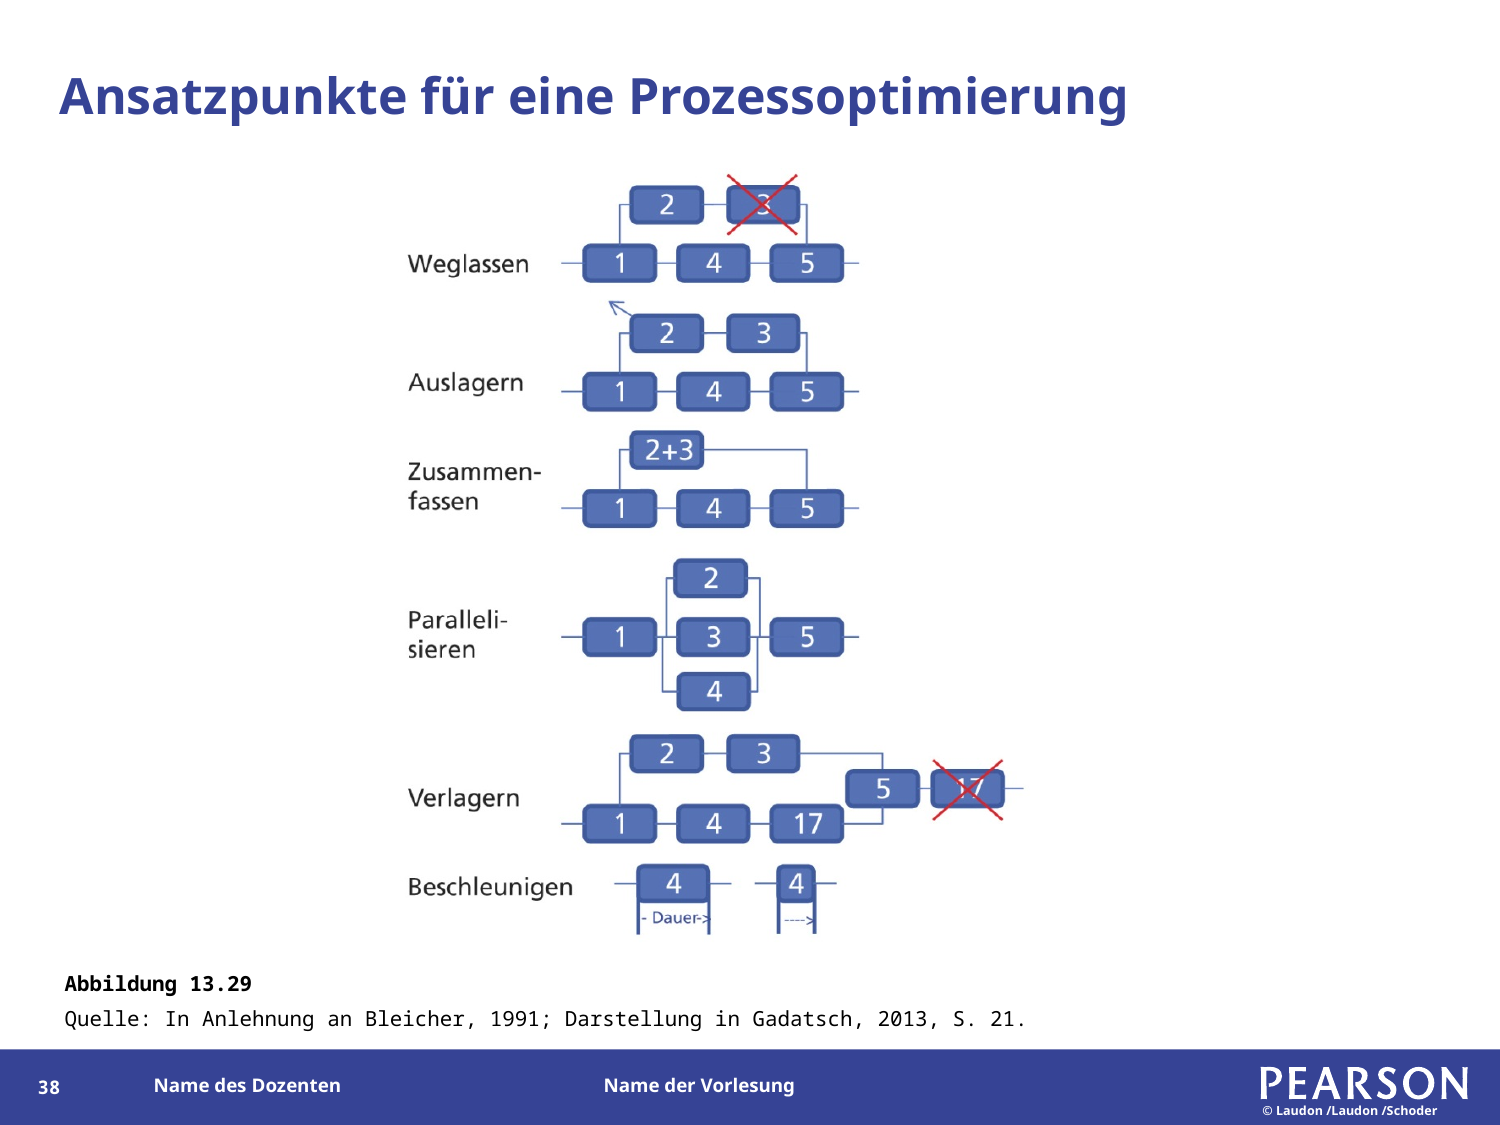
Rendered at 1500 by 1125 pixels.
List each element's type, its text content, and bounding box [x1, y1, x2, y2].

text_box Abbildung 13.29 Quelle: In Anlehnung an Bleicher, 1991; Darstellung in Gadatsch, 2013, S. 21. [49, 962, 1242, 1038]
picture [387, 168, 1044, 944]
slide_number 134 [22, 1067, 136, 1098]
title Ansatzpunkte für eine Prozessoptimierung [59, 64, 1410, 213]
